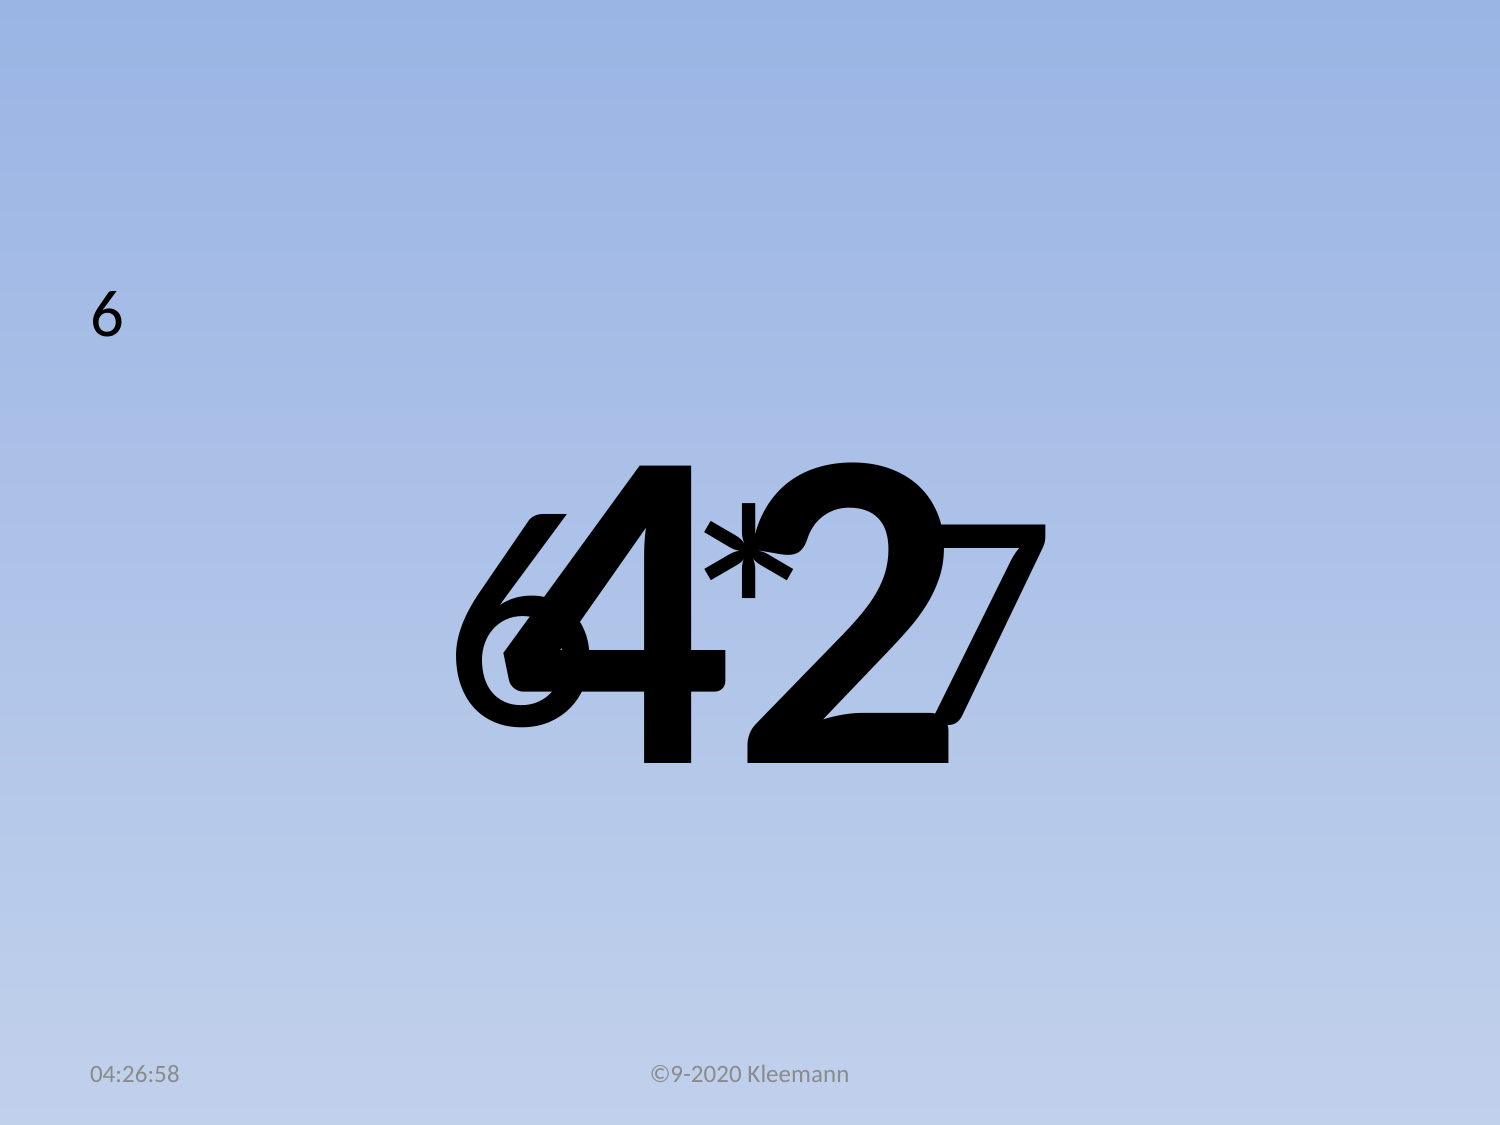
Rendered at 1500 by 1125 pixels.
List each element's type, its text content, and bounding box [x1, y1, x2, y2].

footer ©9-2020 Kleemann [512, 1042, 988, 1103]
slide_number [75, 1042, 425, 1103]
text_box 42 [485, 297, 980, 863]
list 6 6 * 7 [75, 262, 1425, 1005]
